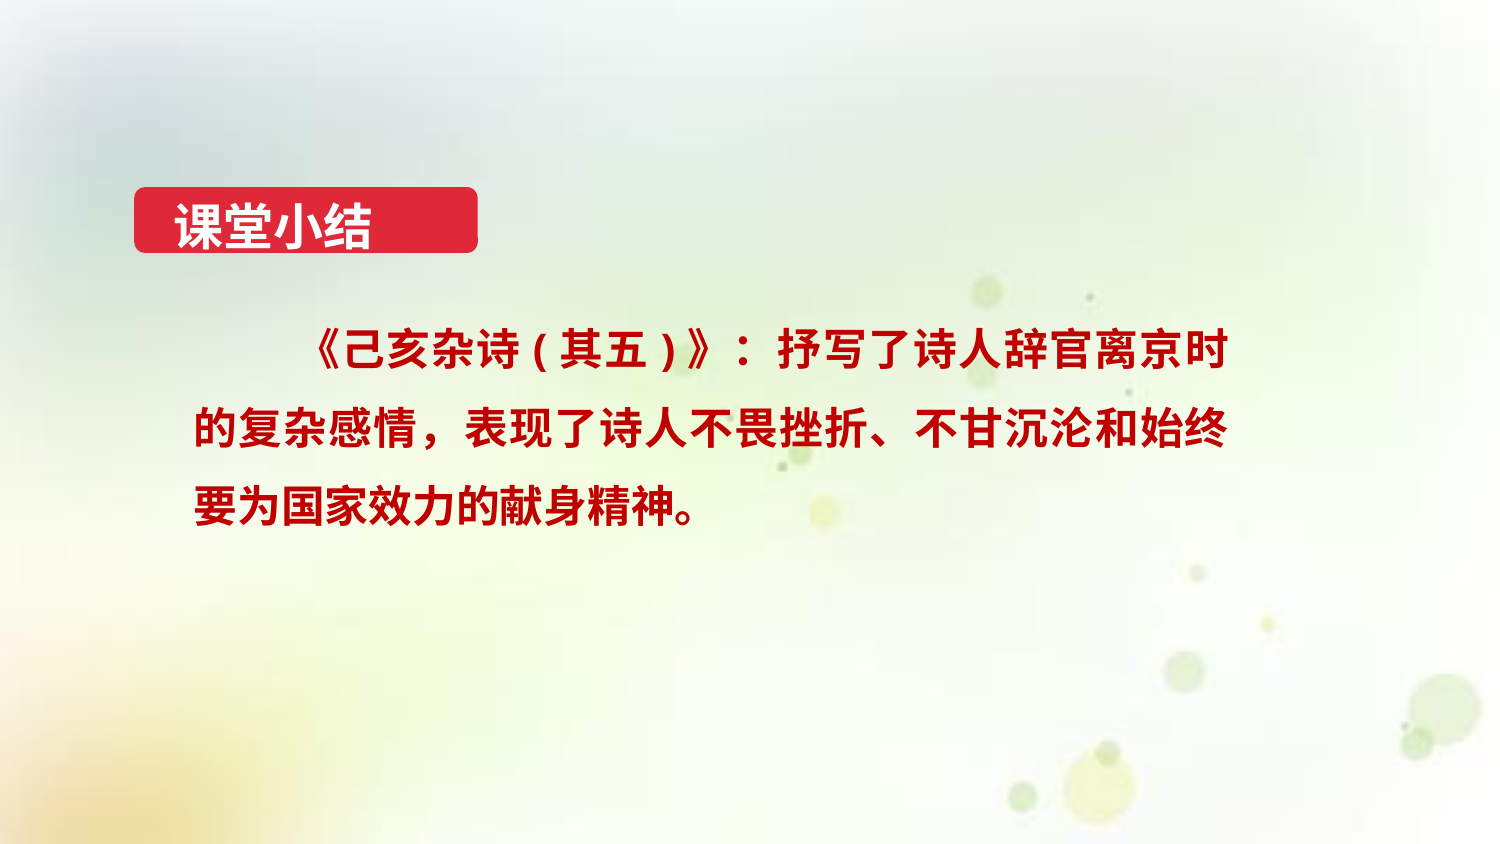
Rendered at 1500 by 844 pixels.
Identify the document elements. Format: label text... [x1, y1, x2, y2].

picture [0, 0, 1500, 844]
text_box 《己亥杂诗(其五)》：抒写了诗人辞官离京时的复杂感情，表现了诗人不畏挫折、不甘沉沦和始终要为国家效力的献身精神。 [178, 288, 1244, 539]
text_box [134, 187, 478, 263]
